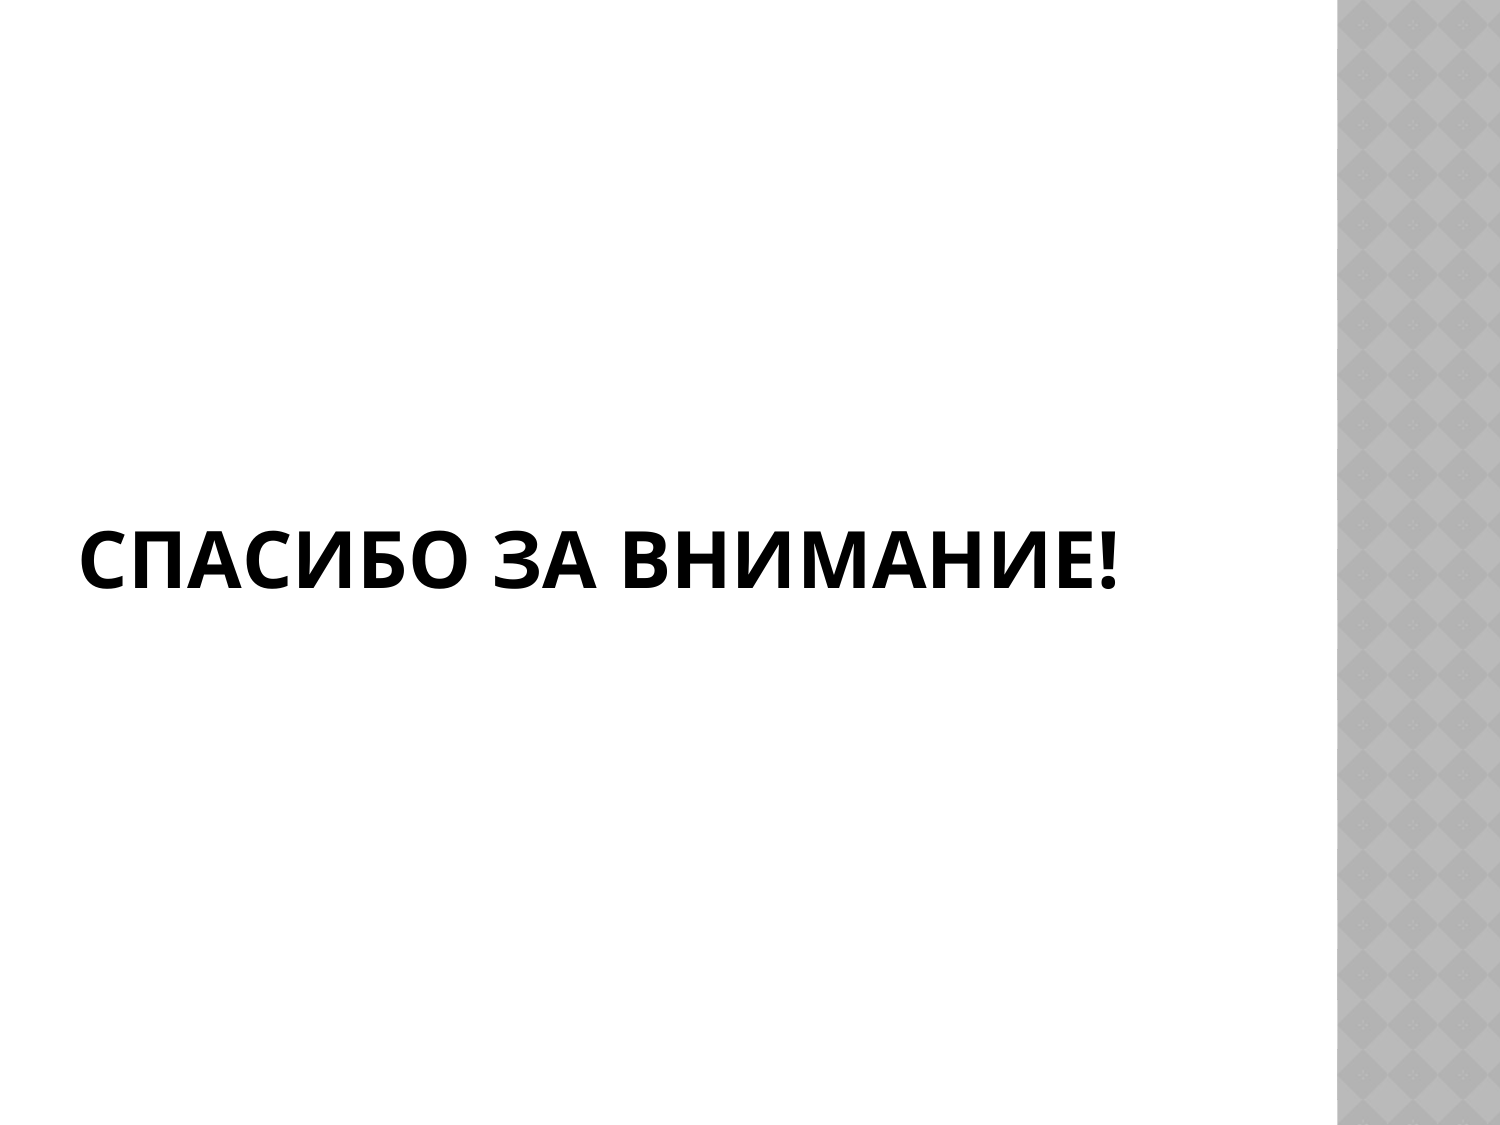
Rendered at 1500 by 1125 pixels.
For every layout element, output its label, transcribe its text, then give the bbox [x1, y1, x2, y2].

title СПАСИБО ЗА ВНИМАНИЕ! [70, 375, 1421, 605]
